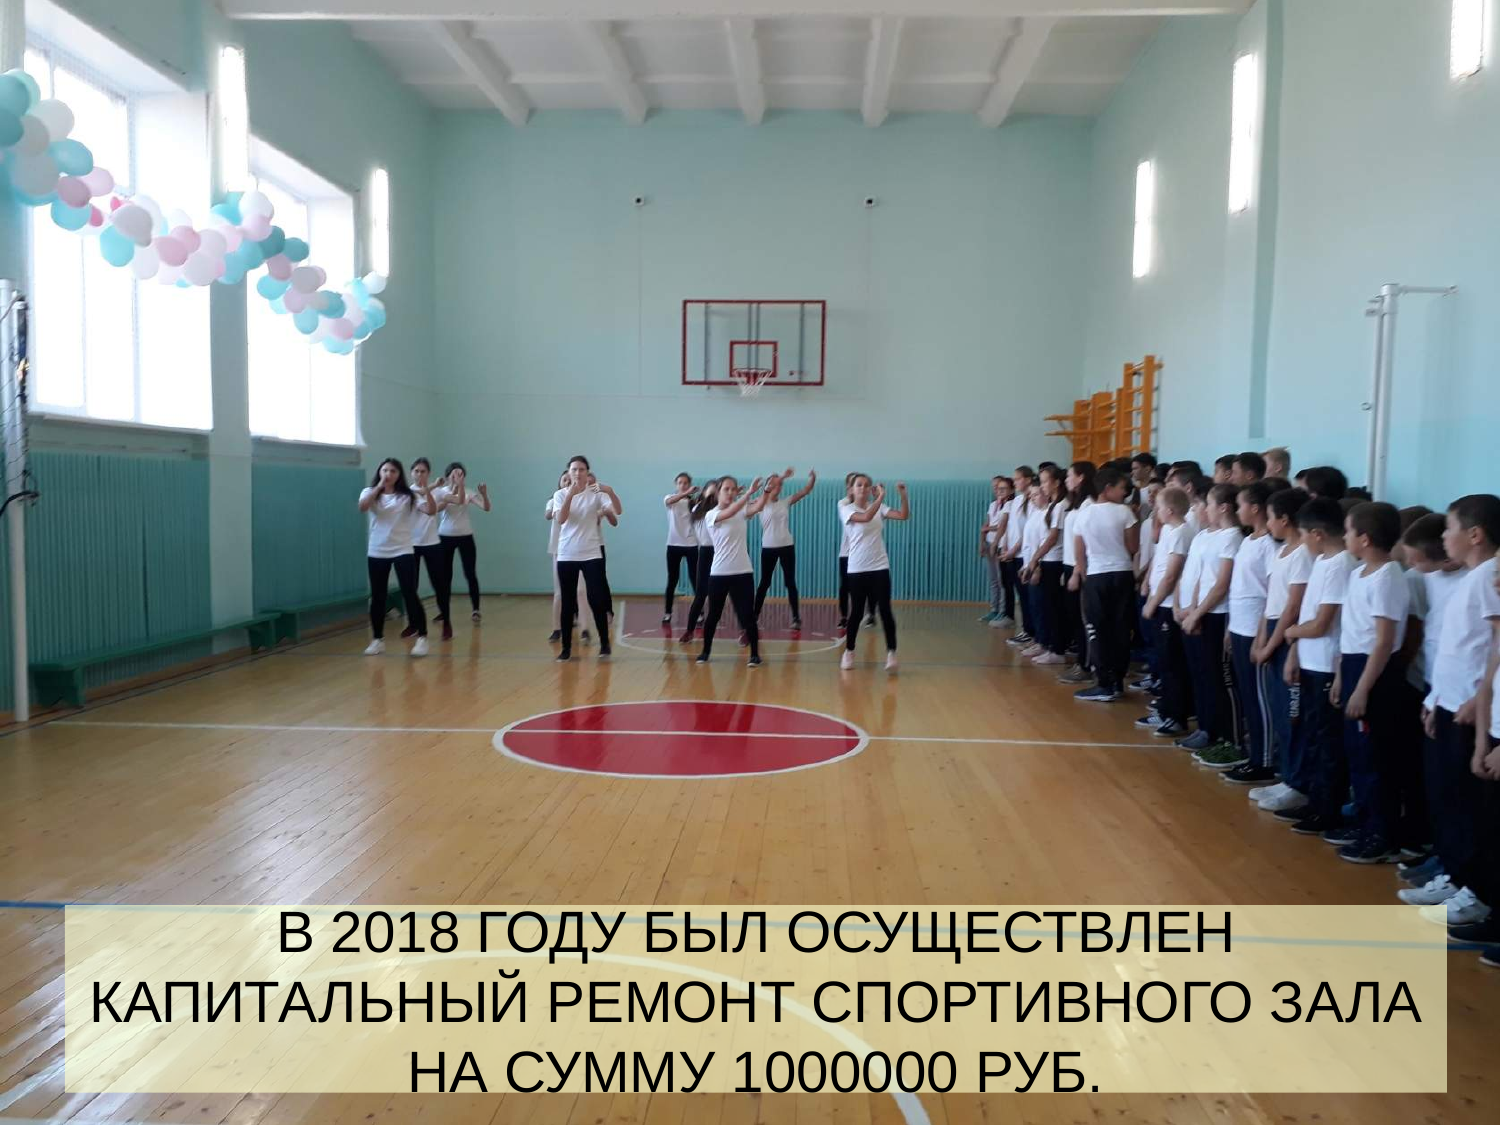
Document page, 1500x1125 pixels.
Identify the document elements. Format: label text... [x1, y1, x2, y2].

picture [0, 0, 1500, 1125]
title В 2018 ГОДУ БЫЛ ОСУЩЕСТВЛЕН КАПИТАЛЬНЫЙ РЕМОНТ СПОРТИВНОГО ЗАЛА НА СУММУ 1000000 РУБ. [64, 905, 1447, 1093]
